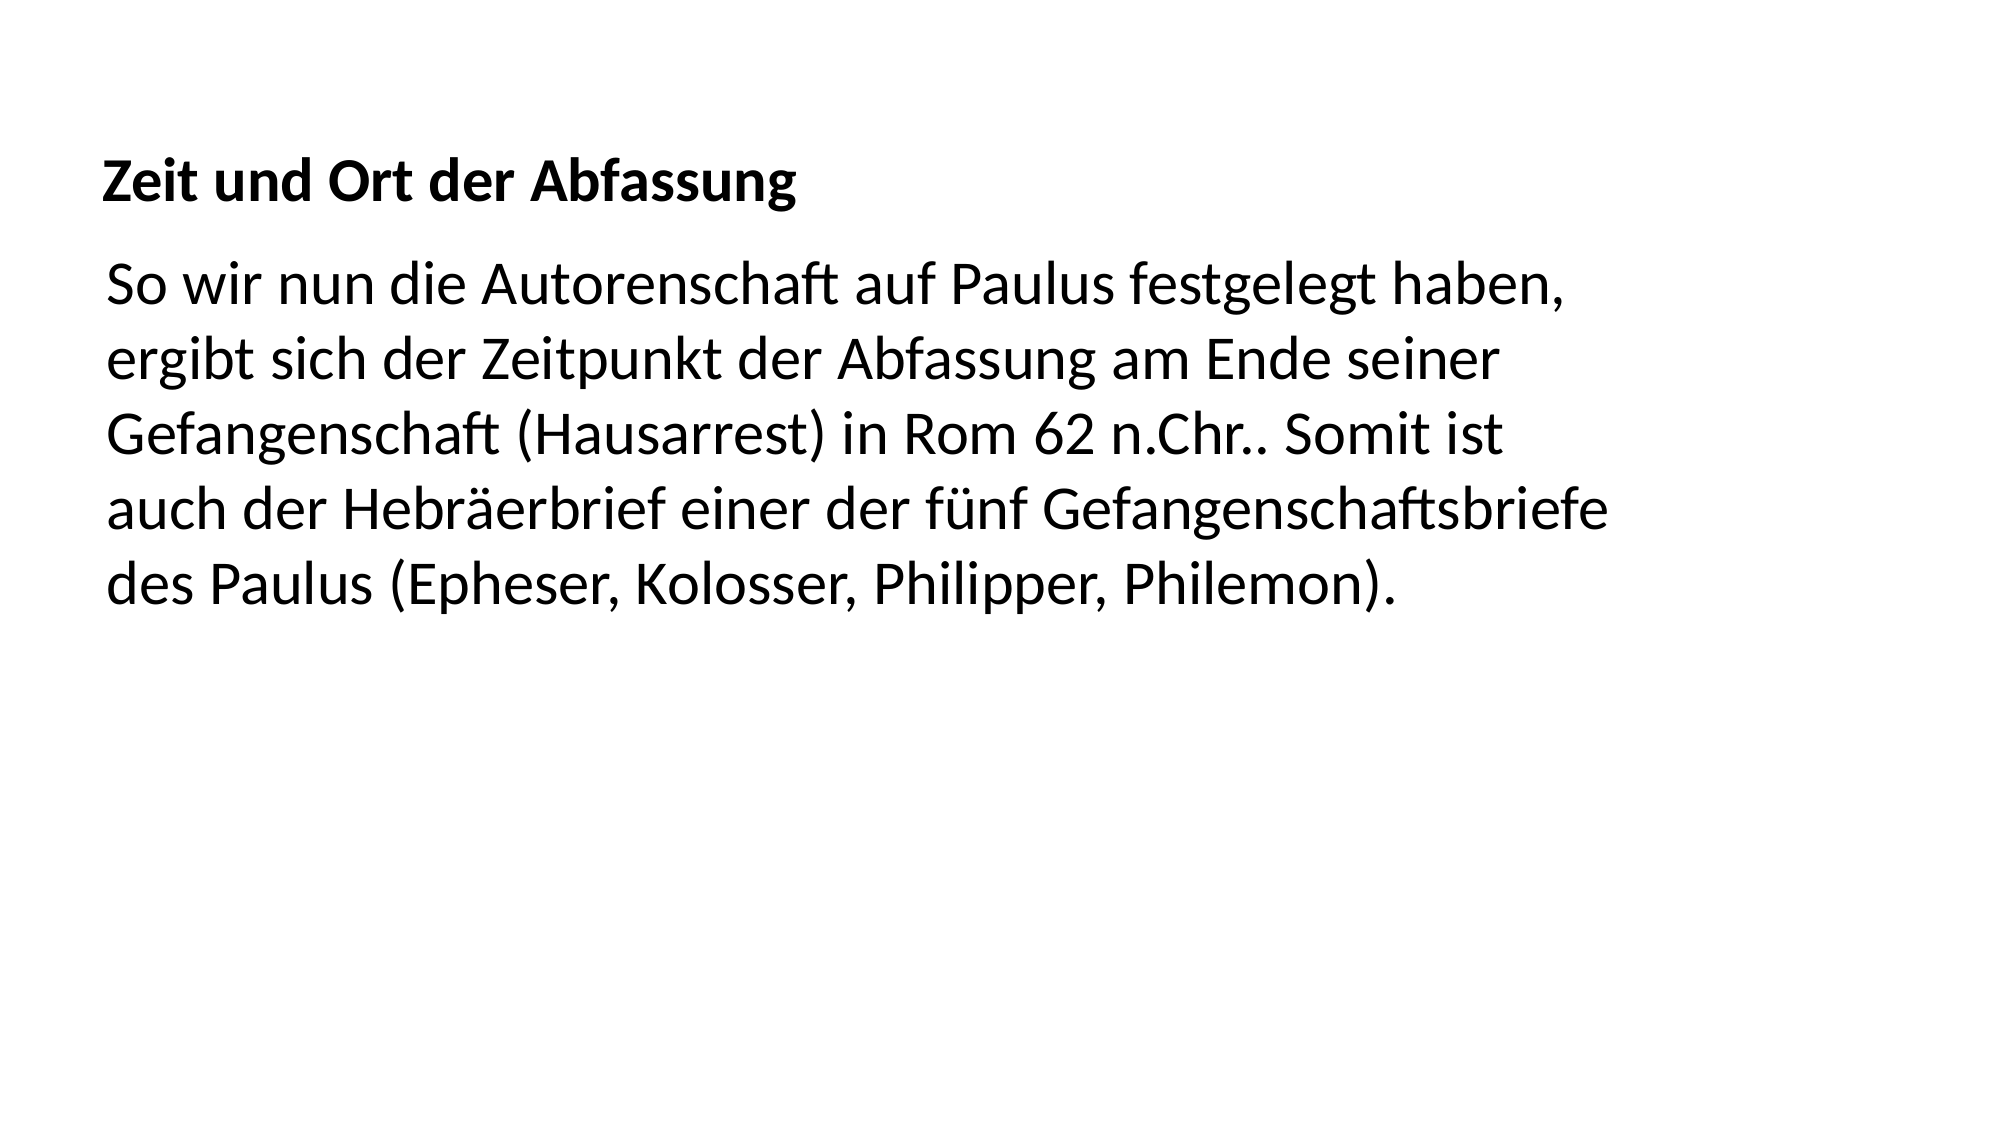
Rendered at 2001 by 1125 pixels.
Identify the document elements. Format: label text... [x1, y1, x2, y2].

text_box So wir nun die Autorenschaft auf Paulus festgelegt haben, ergibt sich der Zeitpunkt der Abfassung am Ende seiner Gefangenschaft (Hausarrest) in Rom 62 n.Chr.. Somit ist auch der Hebräerbrief einer der fünf Gefangenschaftsbriefe des Paulus (Epheser, Kolosser, Philipper, Philemon). [92, 234, 1641, 625]
text_box Zeit und Ort der Abfassung [87, 131, 813, 221]
